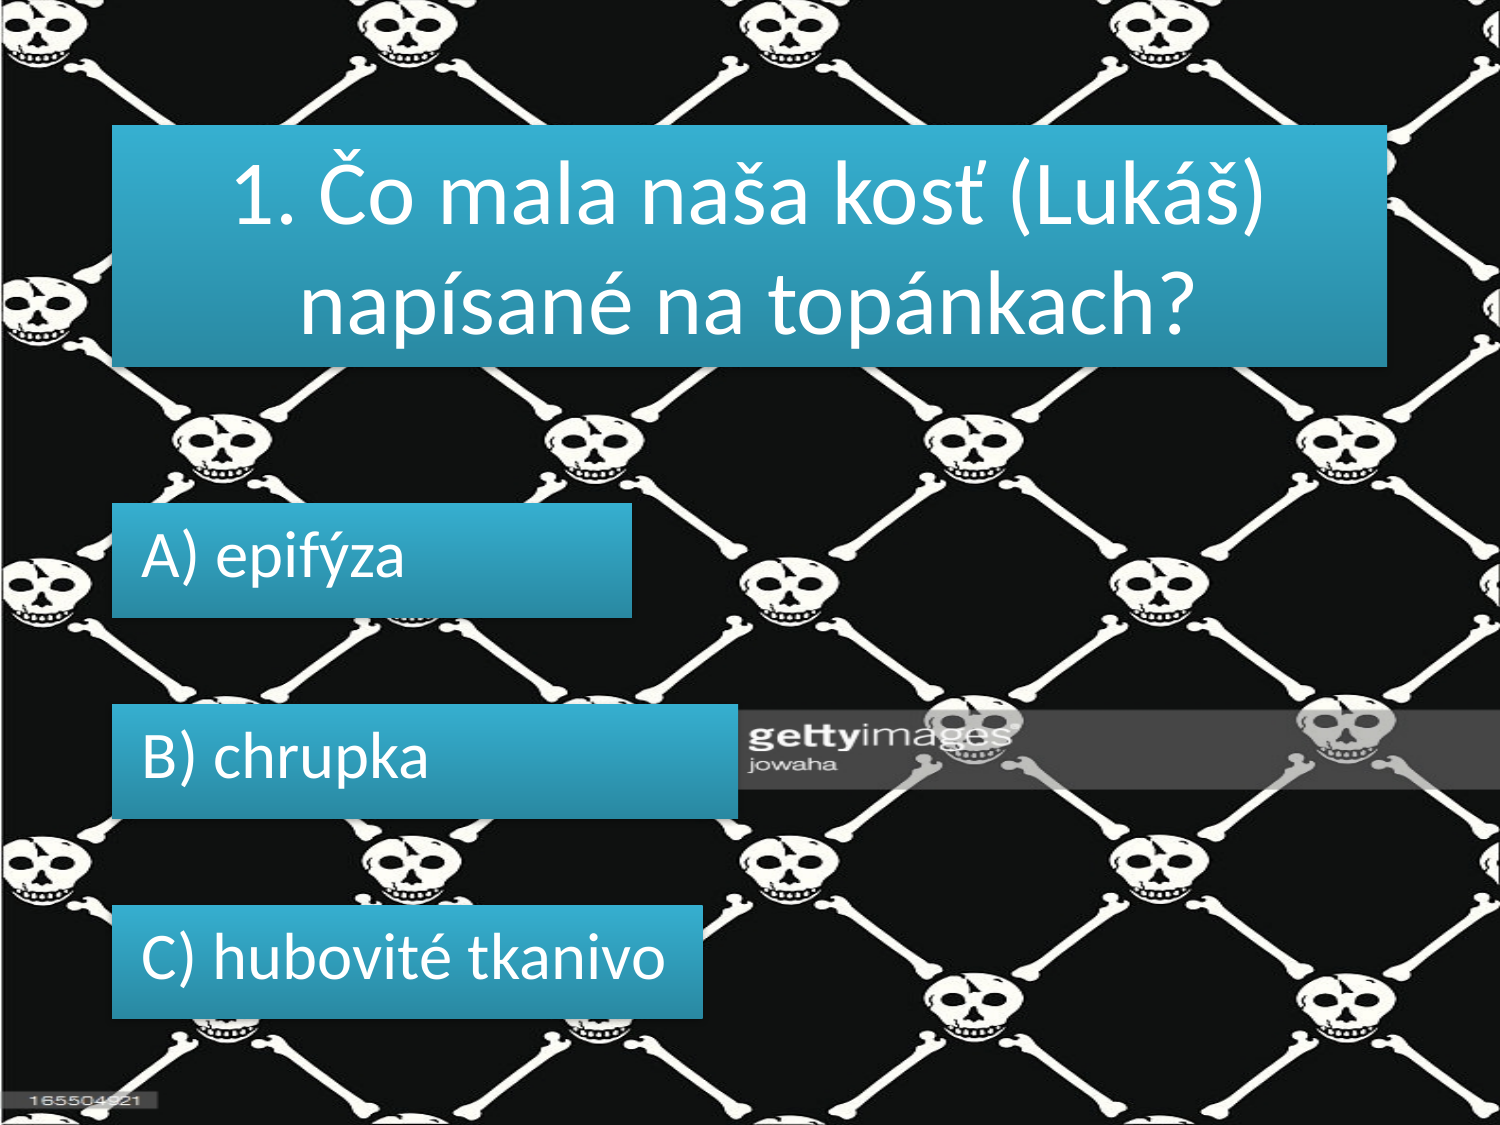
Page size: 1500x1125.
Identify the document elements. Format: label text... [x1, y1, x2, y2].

text_box 1. Čo mala naša kosť (Lukáš) napísané na topánkach? [112, 125, 1388, 367]
text_box C) hubovité tkanivo [112, 905, 703, 1019]
picture [0, 0, 1500, 1125]
text_box A) epifýza [112, 503, 632, 618]
text_box B) chrupka [112, 704, 739, 819]
